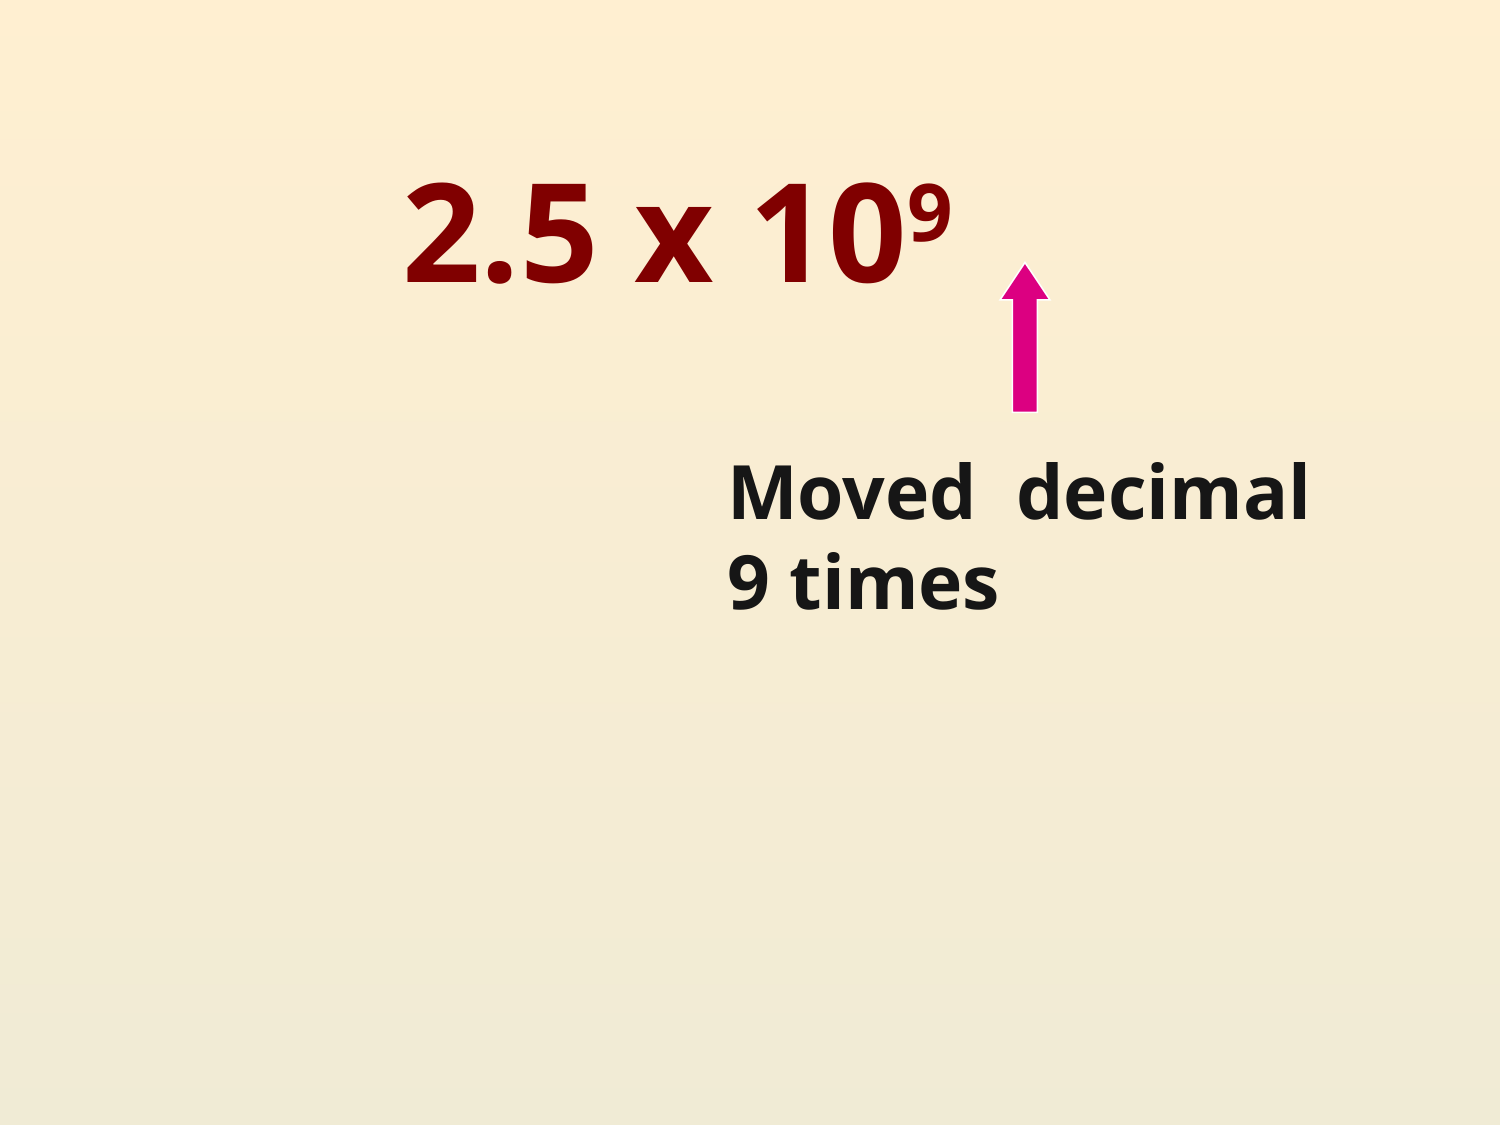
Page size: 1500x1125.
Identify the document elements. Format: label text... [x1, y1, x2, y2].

text_box Moved decimal 9 times [712, 437, 1375, 633]
text_box [999, 262, 1051, 413]
text_box 2.5 x 109 [387, 137, 1150, 318]
